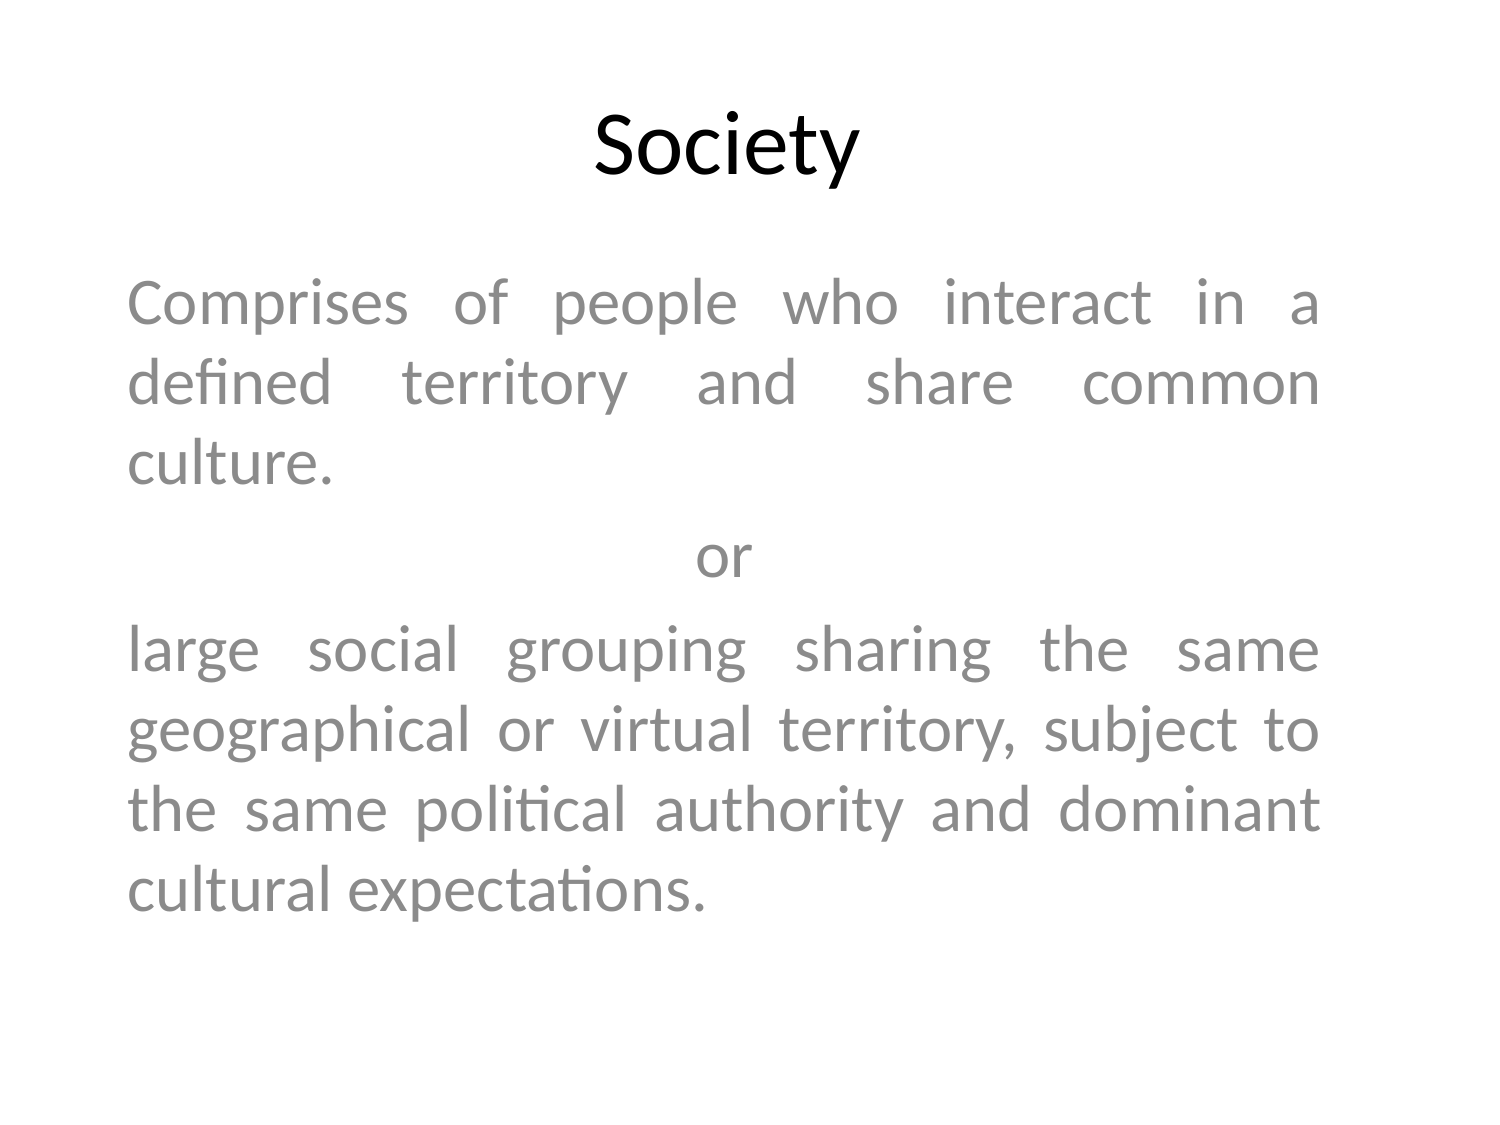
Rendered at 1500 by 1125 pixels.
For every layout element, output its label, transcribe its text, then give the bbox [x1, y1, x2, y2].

subtitle Comprises of people who interact in a defined territory and share common culture. or large social grouping sharing the same geographical or virtual territory, subject to the same political authority and dominant cultural expectations. [112, 249, 1338, 988]
title Society [99, 50, 1375, 225]
